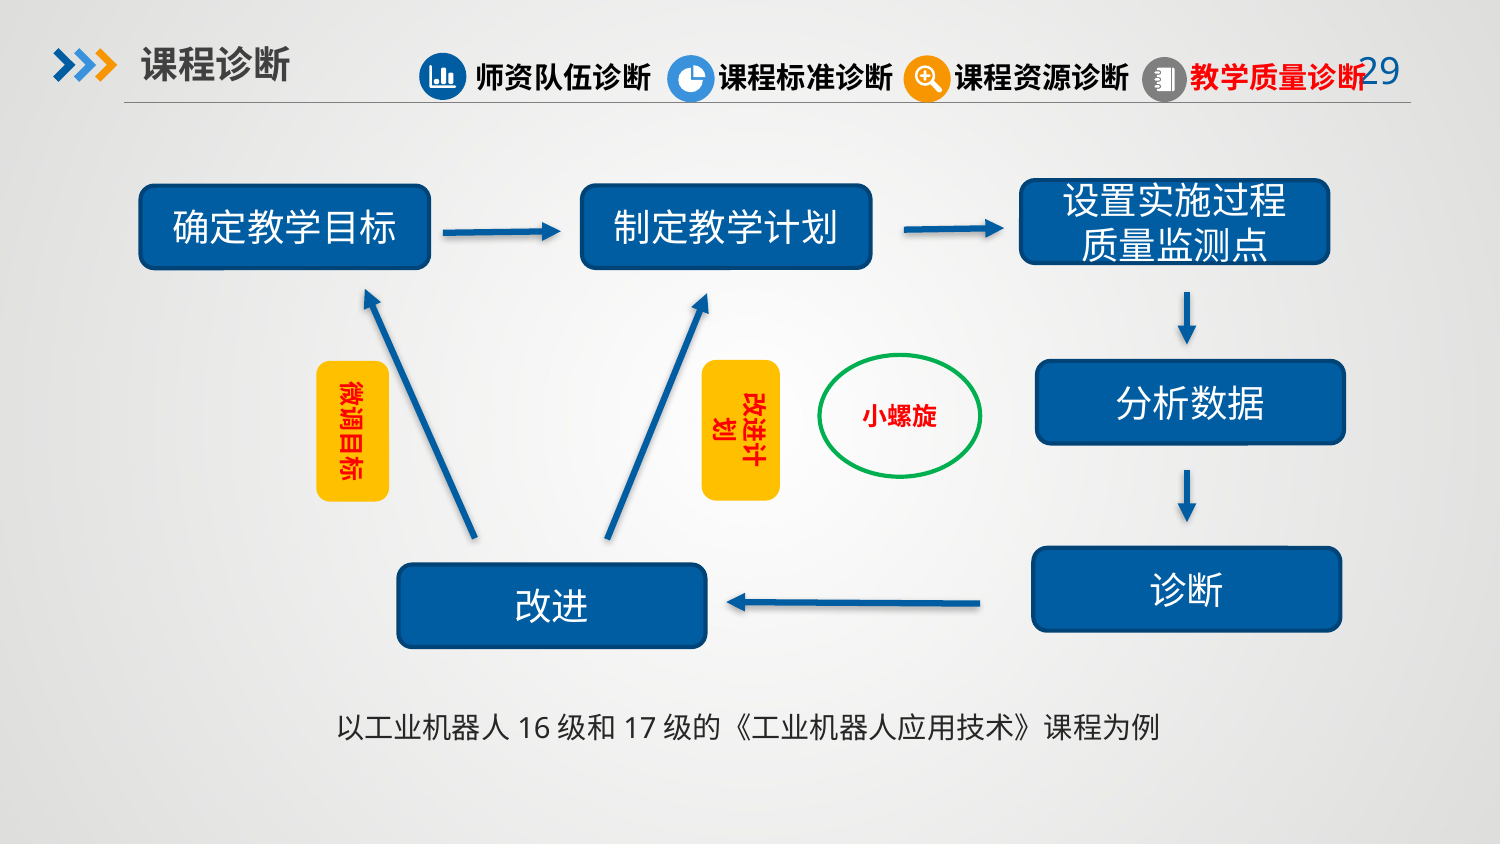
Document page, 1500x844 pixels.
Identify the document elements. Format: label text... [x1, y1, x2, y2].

text_box 分析数据 [1034, 358, 1347, 446]
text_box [606, 292, 708, 540]
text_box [364, 288, 476, 539]
text_box 教学质量诊断 [1176, 52, 1382, 102]
picture [0, 0, 1500, 844]
text_box 课程诊断 [140, 32, 798, 95]
text_box 确定教学目标 [138, 183, 432, 271]
text_box 师资队伍诊断 [467, 52, 667, 102]
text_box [418, 52, 467, 101]
text_box 诊断 [1031, 545, 1343, 633]
text_box 微调目标 [316, 360, 359, 502]
text_box 课程标准诊断 [703, 51, 909, 102]
text_box 课程资源诊断 [939, 52, 1146, 102]
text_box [903, 55, 951, 103]
text_box 小螺旋 [817, 352, 983, 479]
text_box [666, 54, 715, 103]
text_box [1141, 56, 1188, 103]
text_box 改进计划 [713, 359, 780, 501]
text_box 改进 [396, 562, 708, 650]
text_box 设置实施过程 质量监测点 [1018, 178, 1331, 266]
text_box 制定教学计划 [579, 183, 873, 271]
text_box 以工业机器人16级和17级的《工业机器人应用技术》课程为例 [323, 686, 1294, 751]
